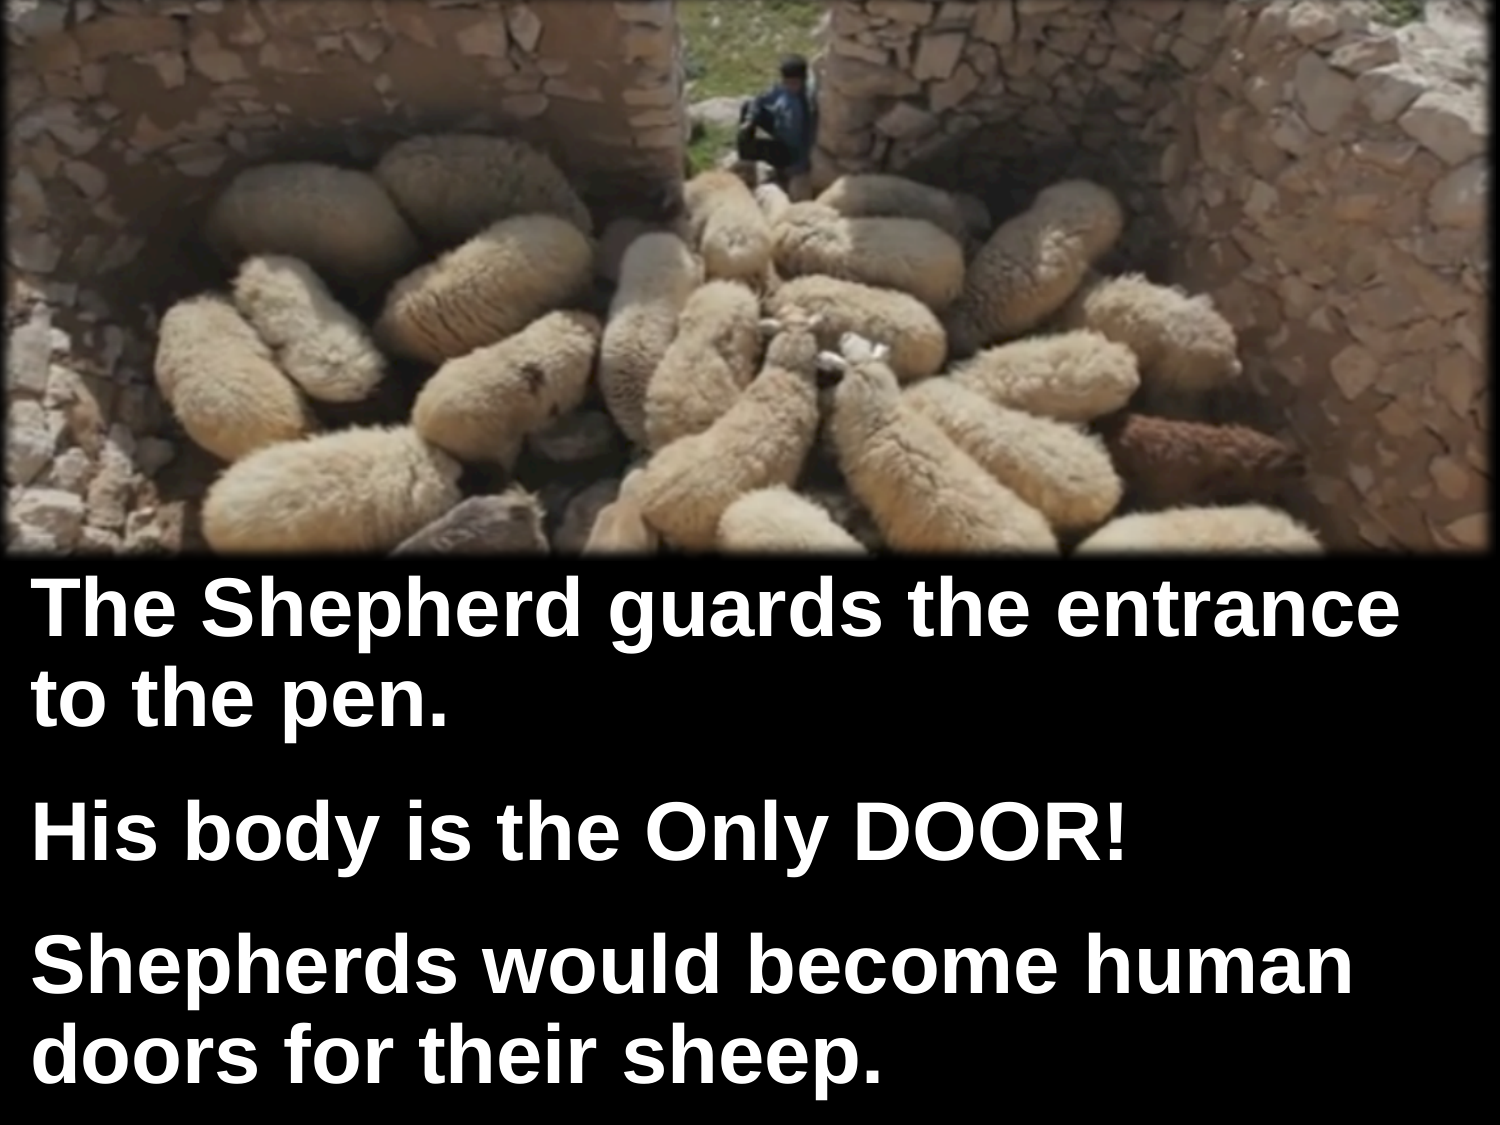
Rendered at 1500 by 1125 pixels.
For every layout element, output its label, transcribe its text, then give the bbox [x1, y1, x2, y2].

picture [0, 0, 1497, 562]
list The Shepherd guards the entrance to the pen. His body is the Only DOOR! Shepherds would become human doors for their sheep. [0, 569, 1496, 1125]
